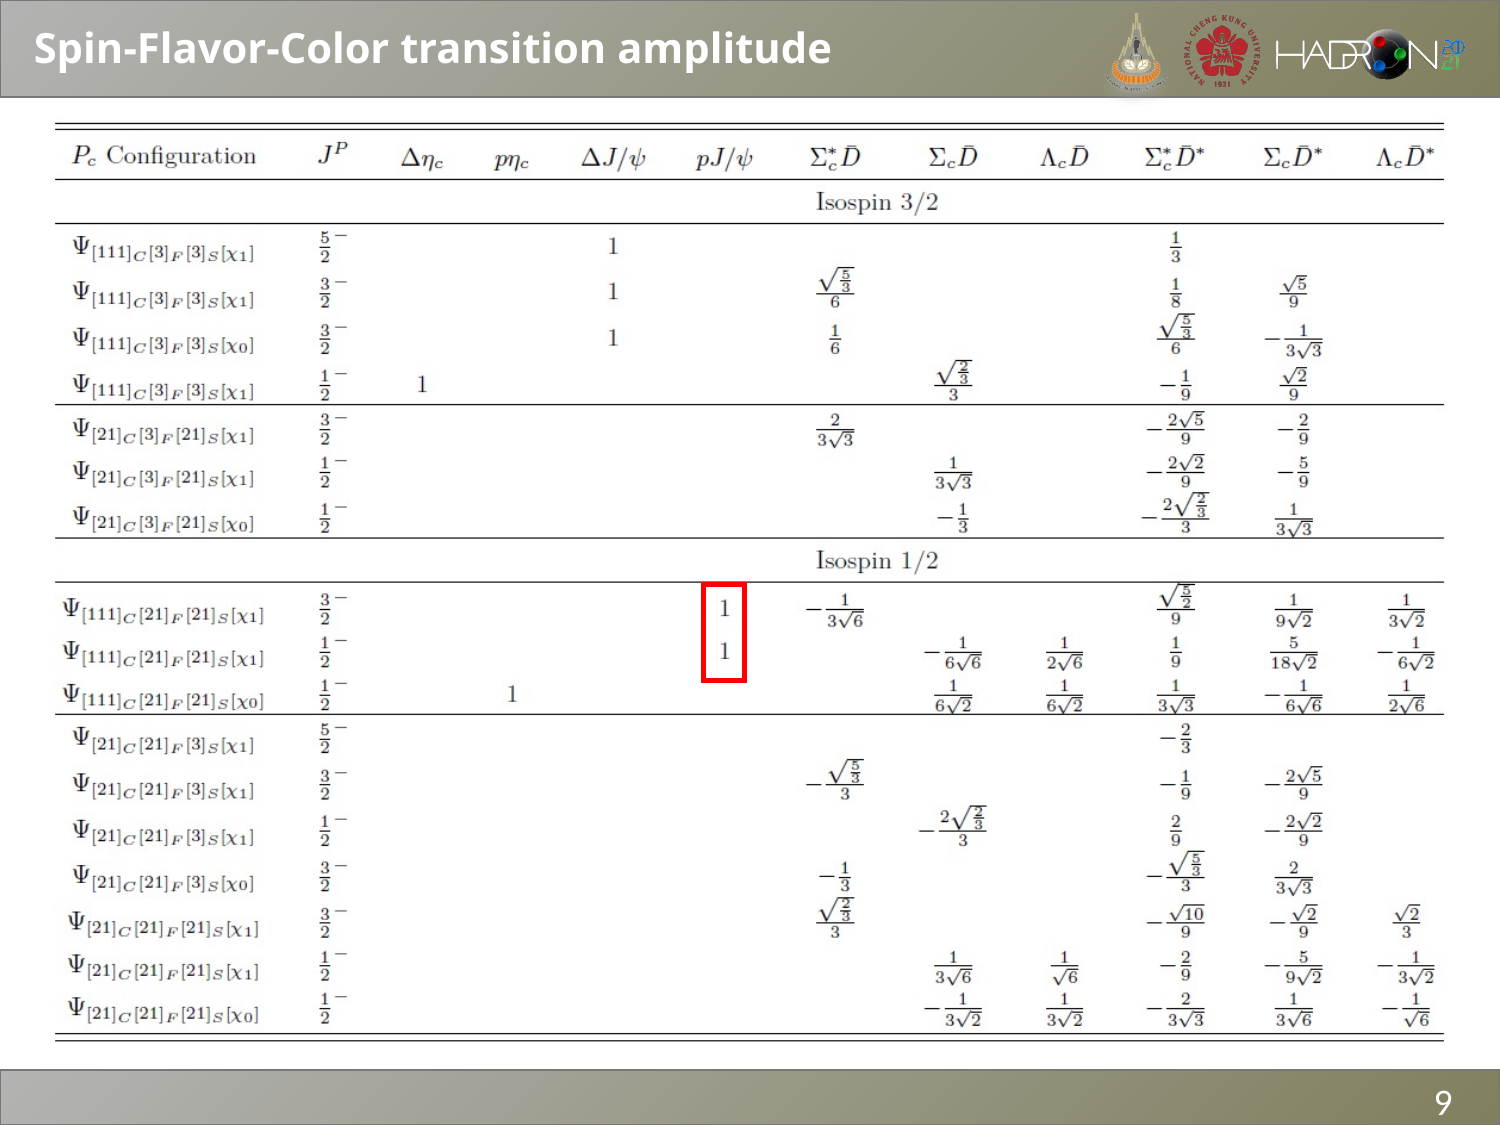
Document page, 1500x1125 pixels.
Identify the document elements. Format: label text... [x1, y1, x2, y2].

text_box Spin-Flavor-Color transition amplitude [19, 14, 848, 79]
text_box [0, 1069, 1500, 1125]
text_box [0, 0, 1500, 98]
picture [1104, 13, 1168, 91]
picture [1184, 15, 1260, 87]
picture [1269, 11, 1468, 82]
text_box 9 [1418, 1070, 1468, 1125]
picture [54, 117, 1450, 1051]
